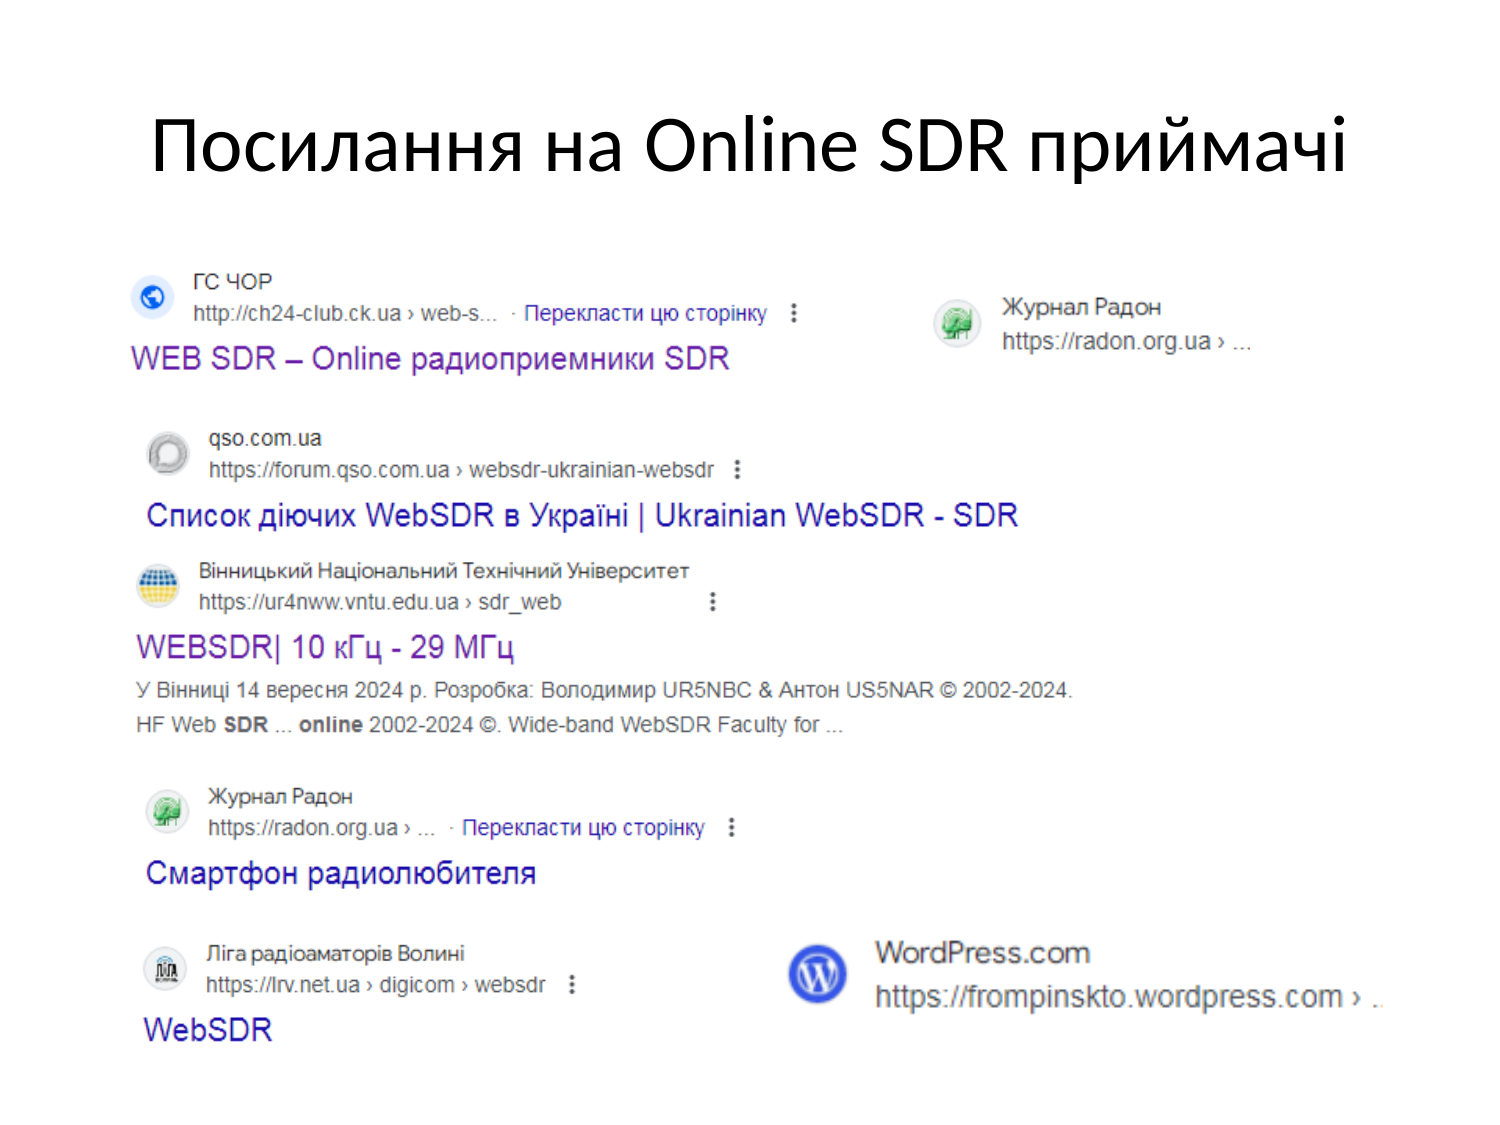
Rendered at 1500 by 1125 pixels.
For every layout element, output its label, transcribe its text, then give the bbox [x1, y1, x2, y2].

picture [123, 255, 814, 384]
picture [123, 408, 1064, 541]
picture [126, 762, 772, 900]
picture [126, 550, 1082, 745]
picture [123, 928, 589, 1054]
title Посилання на Online SDR приймачі [75, 45, 1425, 233]
picture [913, 271, 1251, 367]
picture [758, 906, 1384, 1031]
